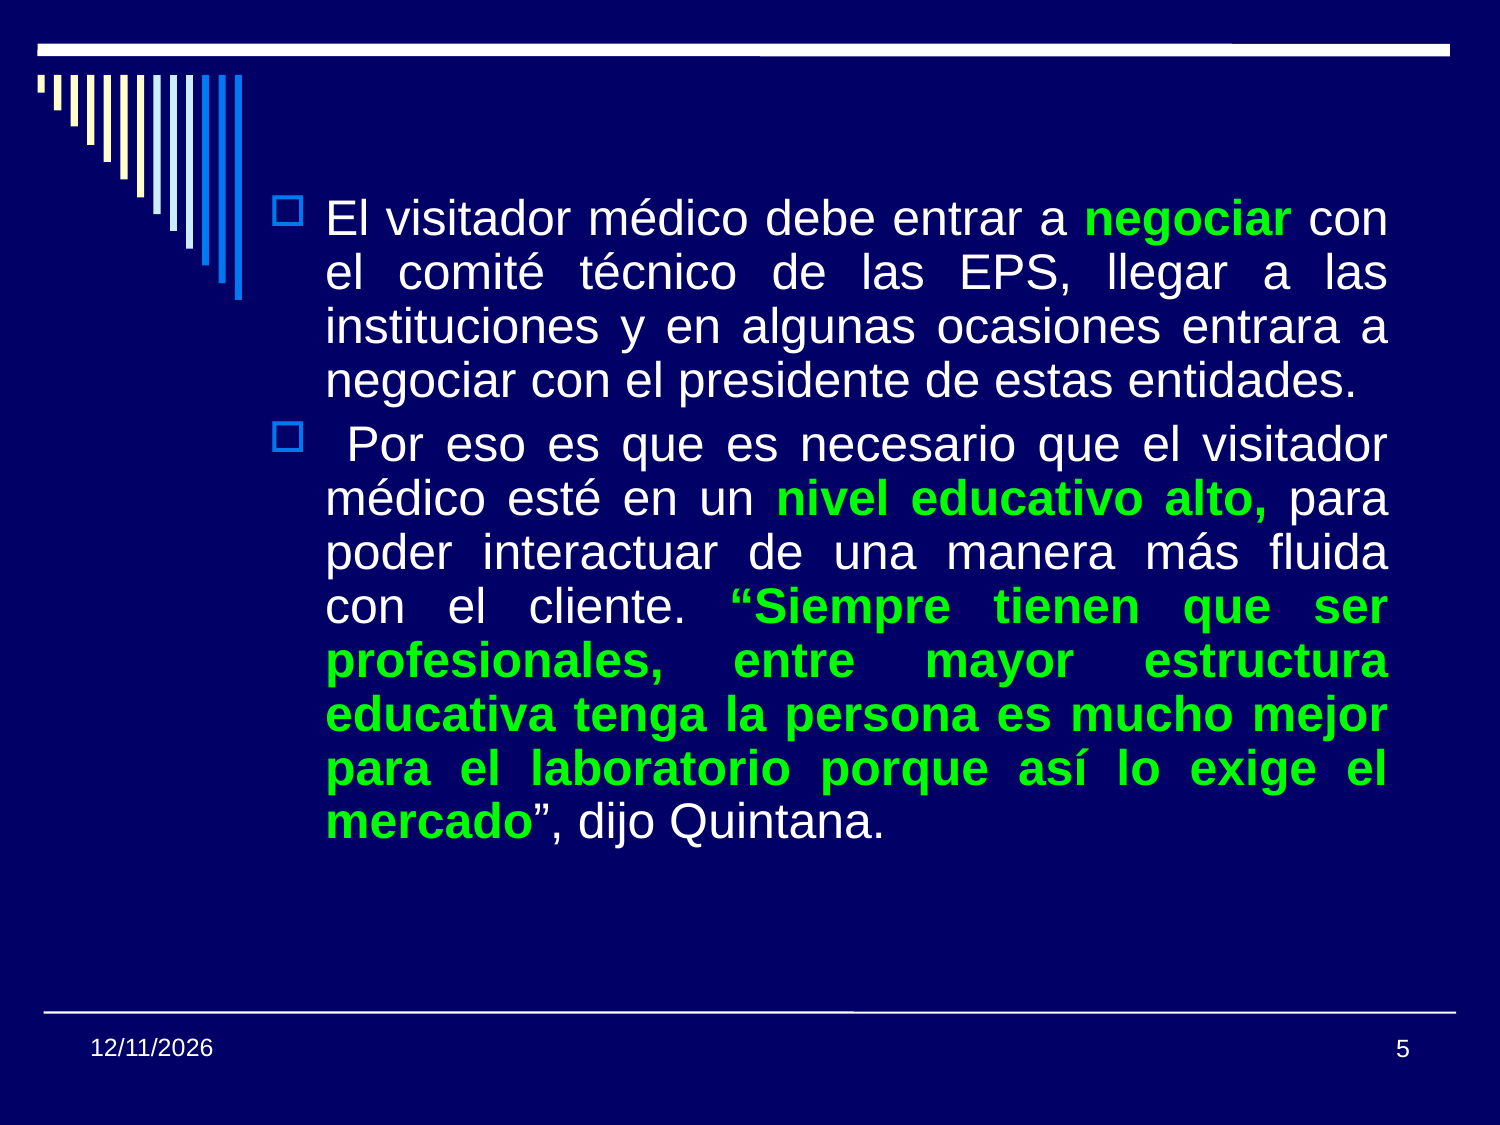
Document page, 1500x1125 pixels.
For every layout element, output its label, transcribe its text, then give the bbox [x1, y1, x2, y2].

slide_number 5 [1074, 1024, 1426, 1101]
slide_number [74, 1024, 426, 1103]
list El visitador médico debe entrar a negociar con el comité técnico de las EPS, llegar a las instituciones y en algunas ocasiones entrara a negociar con el presidente de estas entidades. Por eso es que es necesario que el visitador médico esté en un nivel educativo alto, para poder interactuar de una manera más fluida con el cliente. “Siempre tienen que ser profesionales, entre mayor estructura educativa tenga la persona es mucho mejor para el laboratorio porque así lo exige el mercado”, dijo Quintana. [253, 184, 1405, 860]
